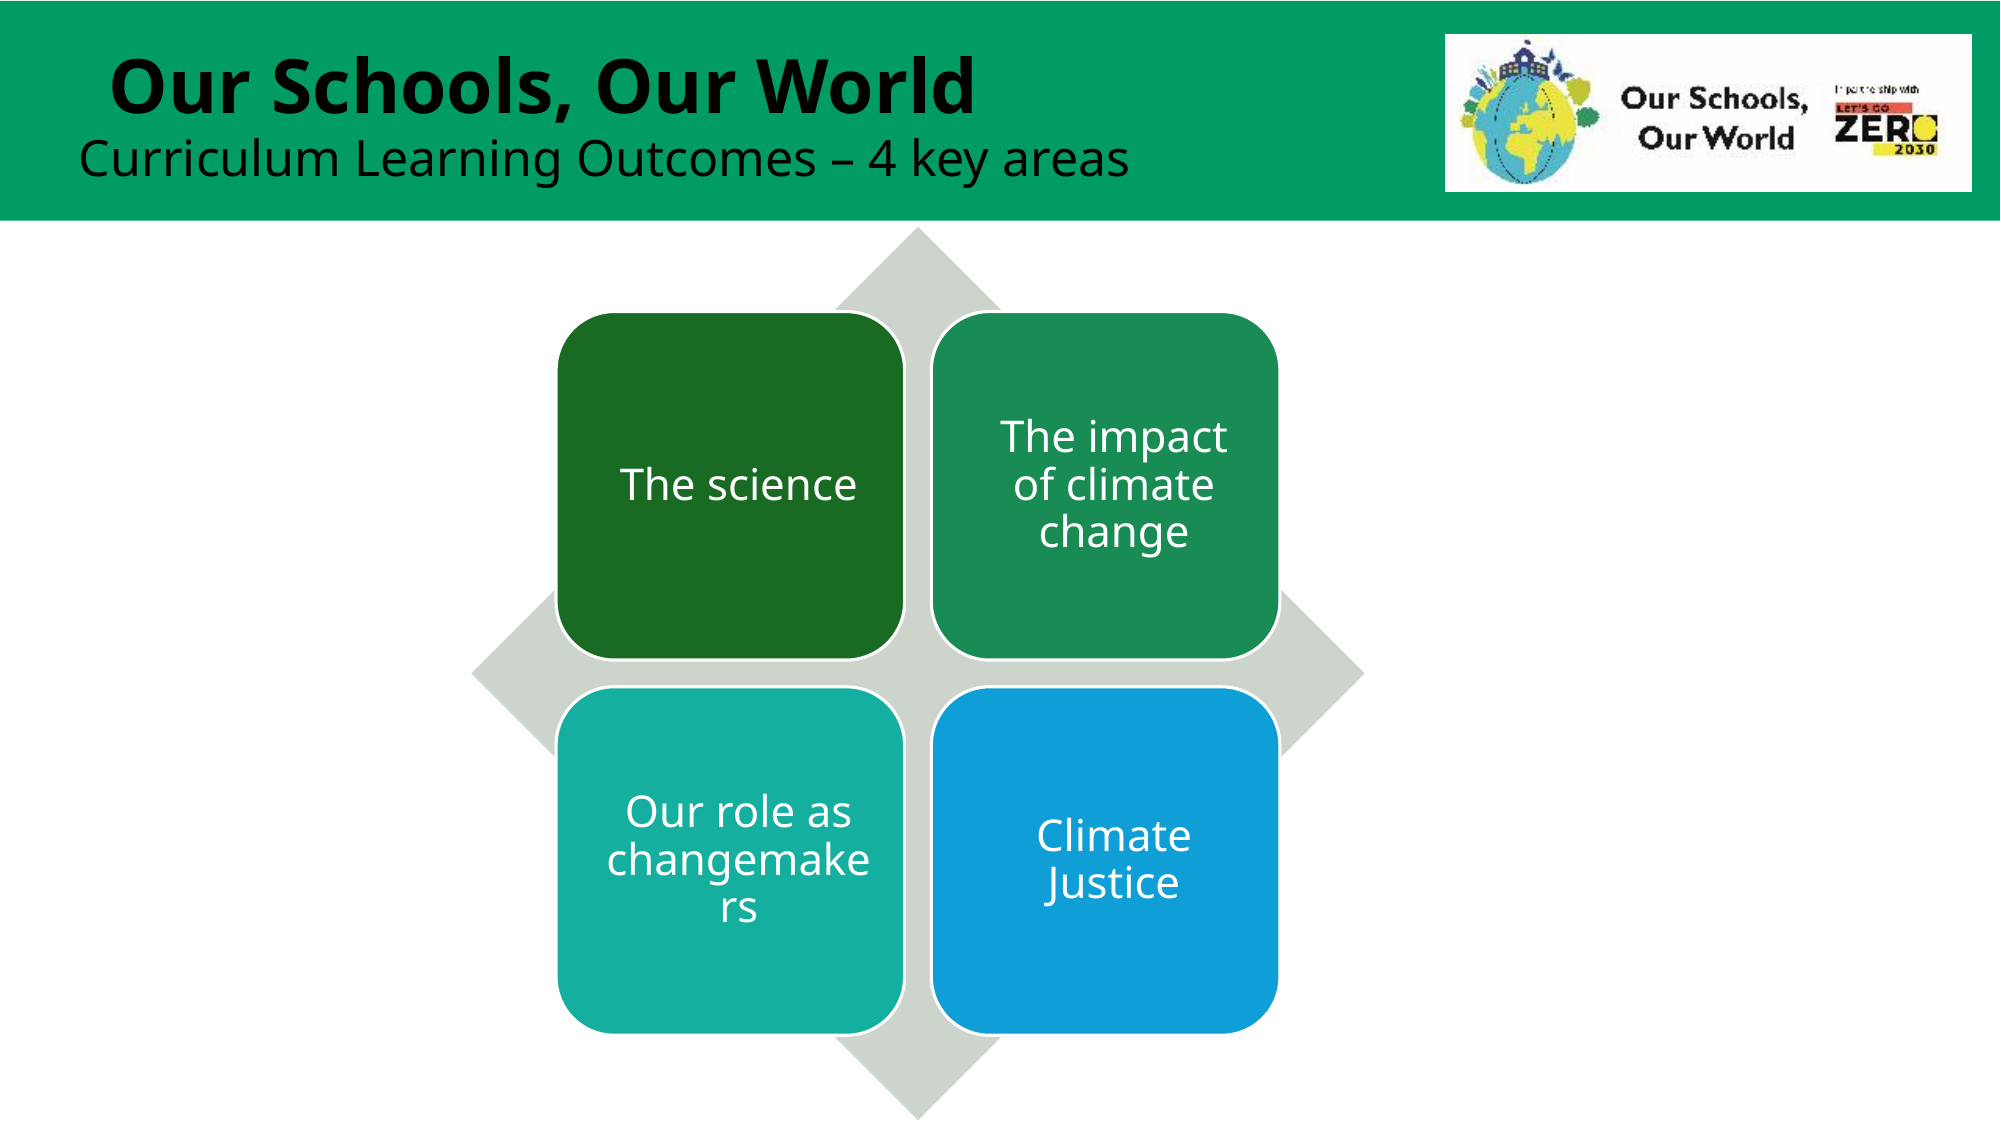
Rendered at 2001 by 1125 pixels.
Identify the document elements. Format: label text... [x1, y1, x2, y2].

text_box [470, 221, 1366, 1125]
picture [1445, 33, 1973, 193]
title Our Schools, Our World Curriculum Learning Outcomes – 4 key areas [0, 0, 2000, 221]
